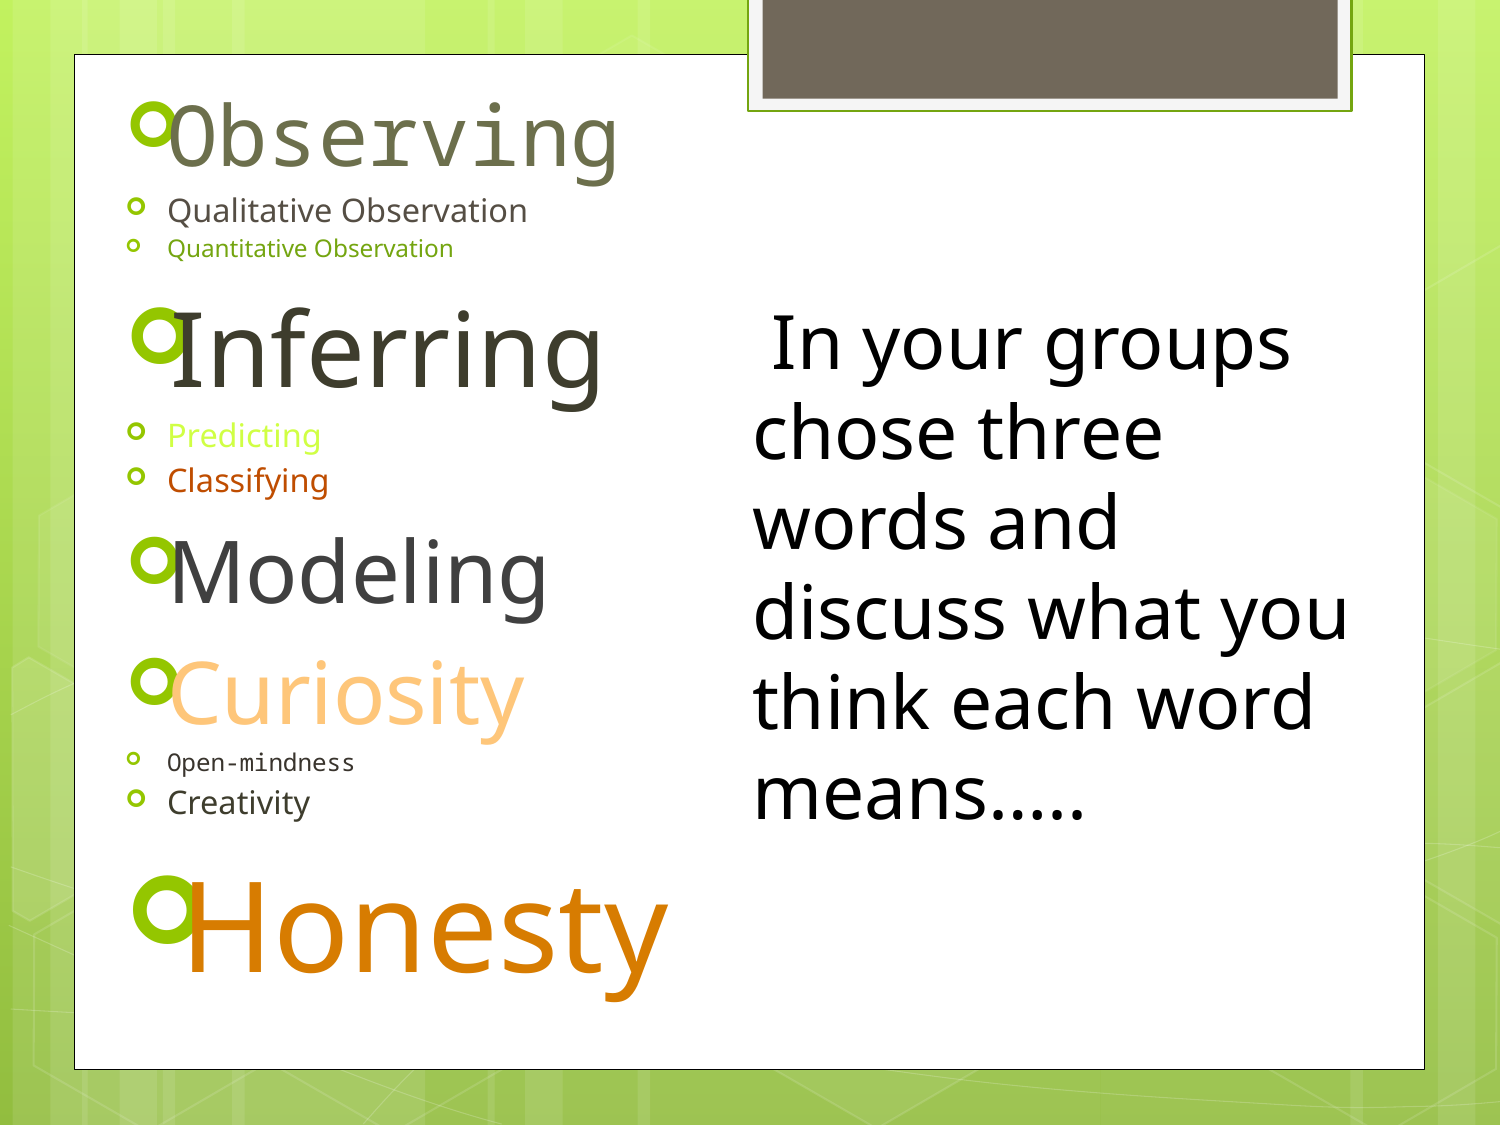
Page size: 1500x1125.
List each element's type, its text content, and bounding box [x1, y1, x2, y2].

text_box In your groups chose three words and discuss what you think each word means….. [737, 287, 1400, 843]
list Observing Qualitative Observation Quantitative Observation Inferring Predicting Classifying Modeling Curiosity Open-mindness Creativity Honesty [99, 75, 1450, 1005]
